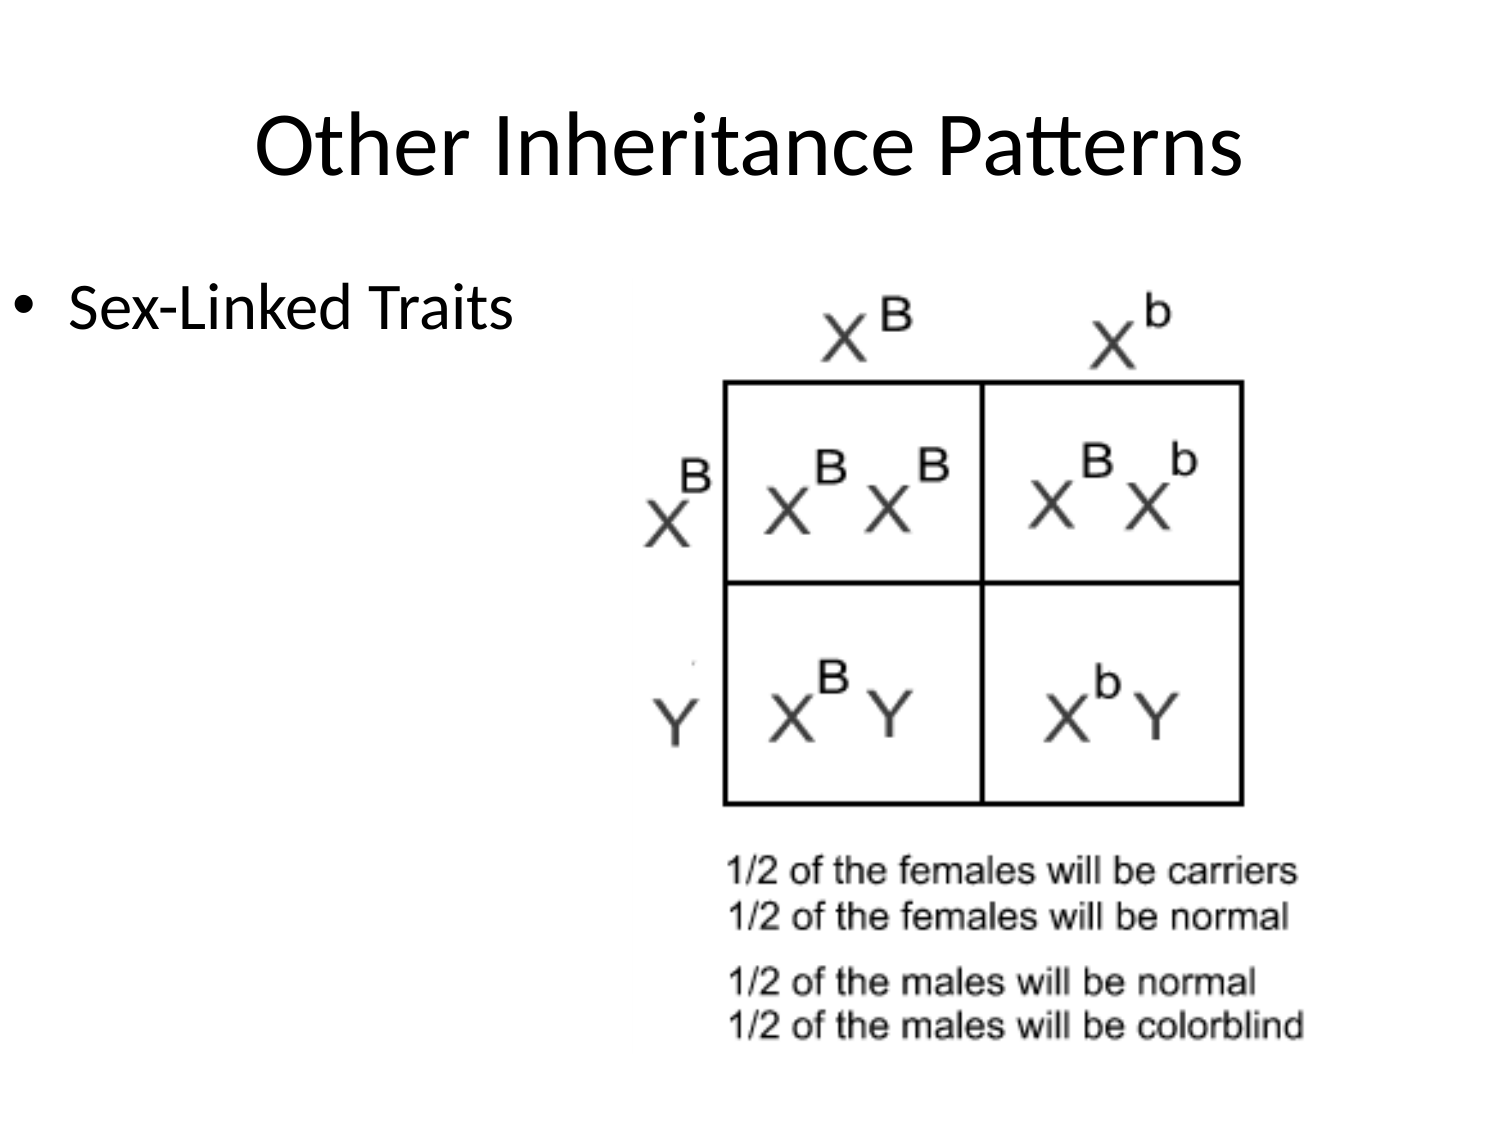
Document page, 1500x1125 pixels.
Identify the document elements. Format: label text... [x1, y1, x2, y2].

title Other Inheritance Patterns [74, 44, 1426, 233]
list Sex-Linked Traits [0, 255, 1348, 999]
picture [631, 278, 1318, 1055]
